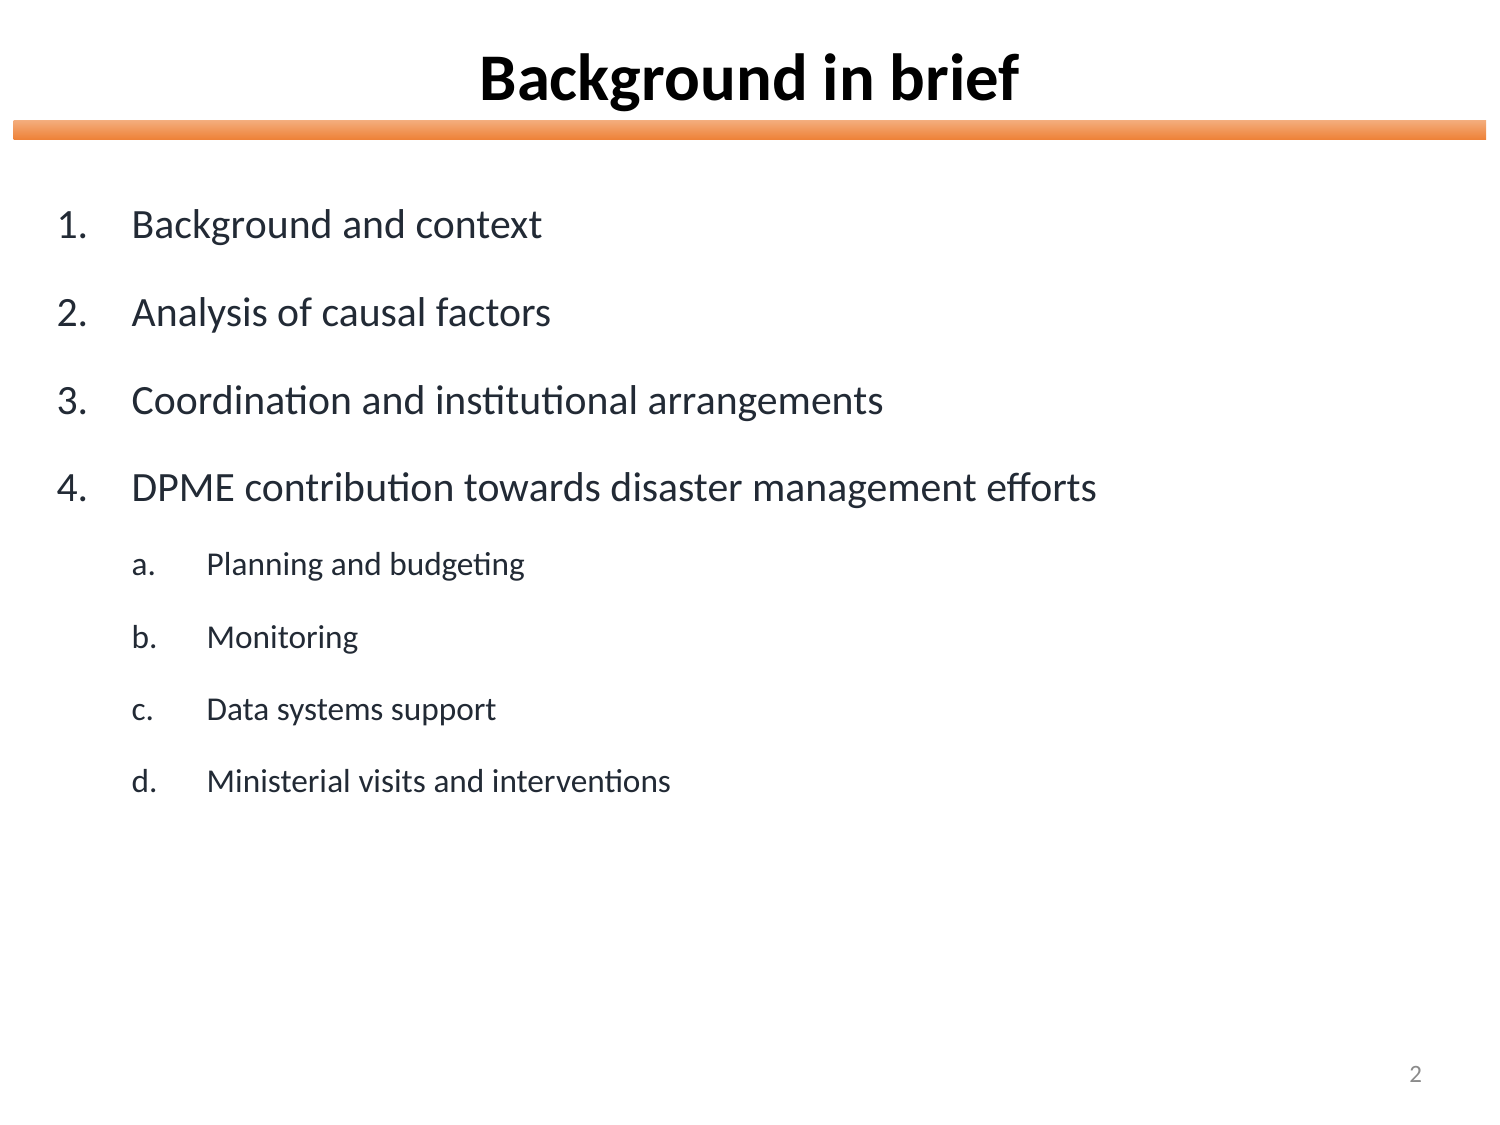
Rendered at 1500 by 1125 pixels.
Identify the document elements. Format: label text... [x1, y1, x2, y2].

list Background and context Analysis of causal factors Coordination and institutional arrangements DPME contribution towards disaster management efforts Planning and budgeting Monitoring Data systems support Ministerial visits and interventions [41, 164, 1463, 1103]
title Background in brief [13, 38, 1487, 121]
